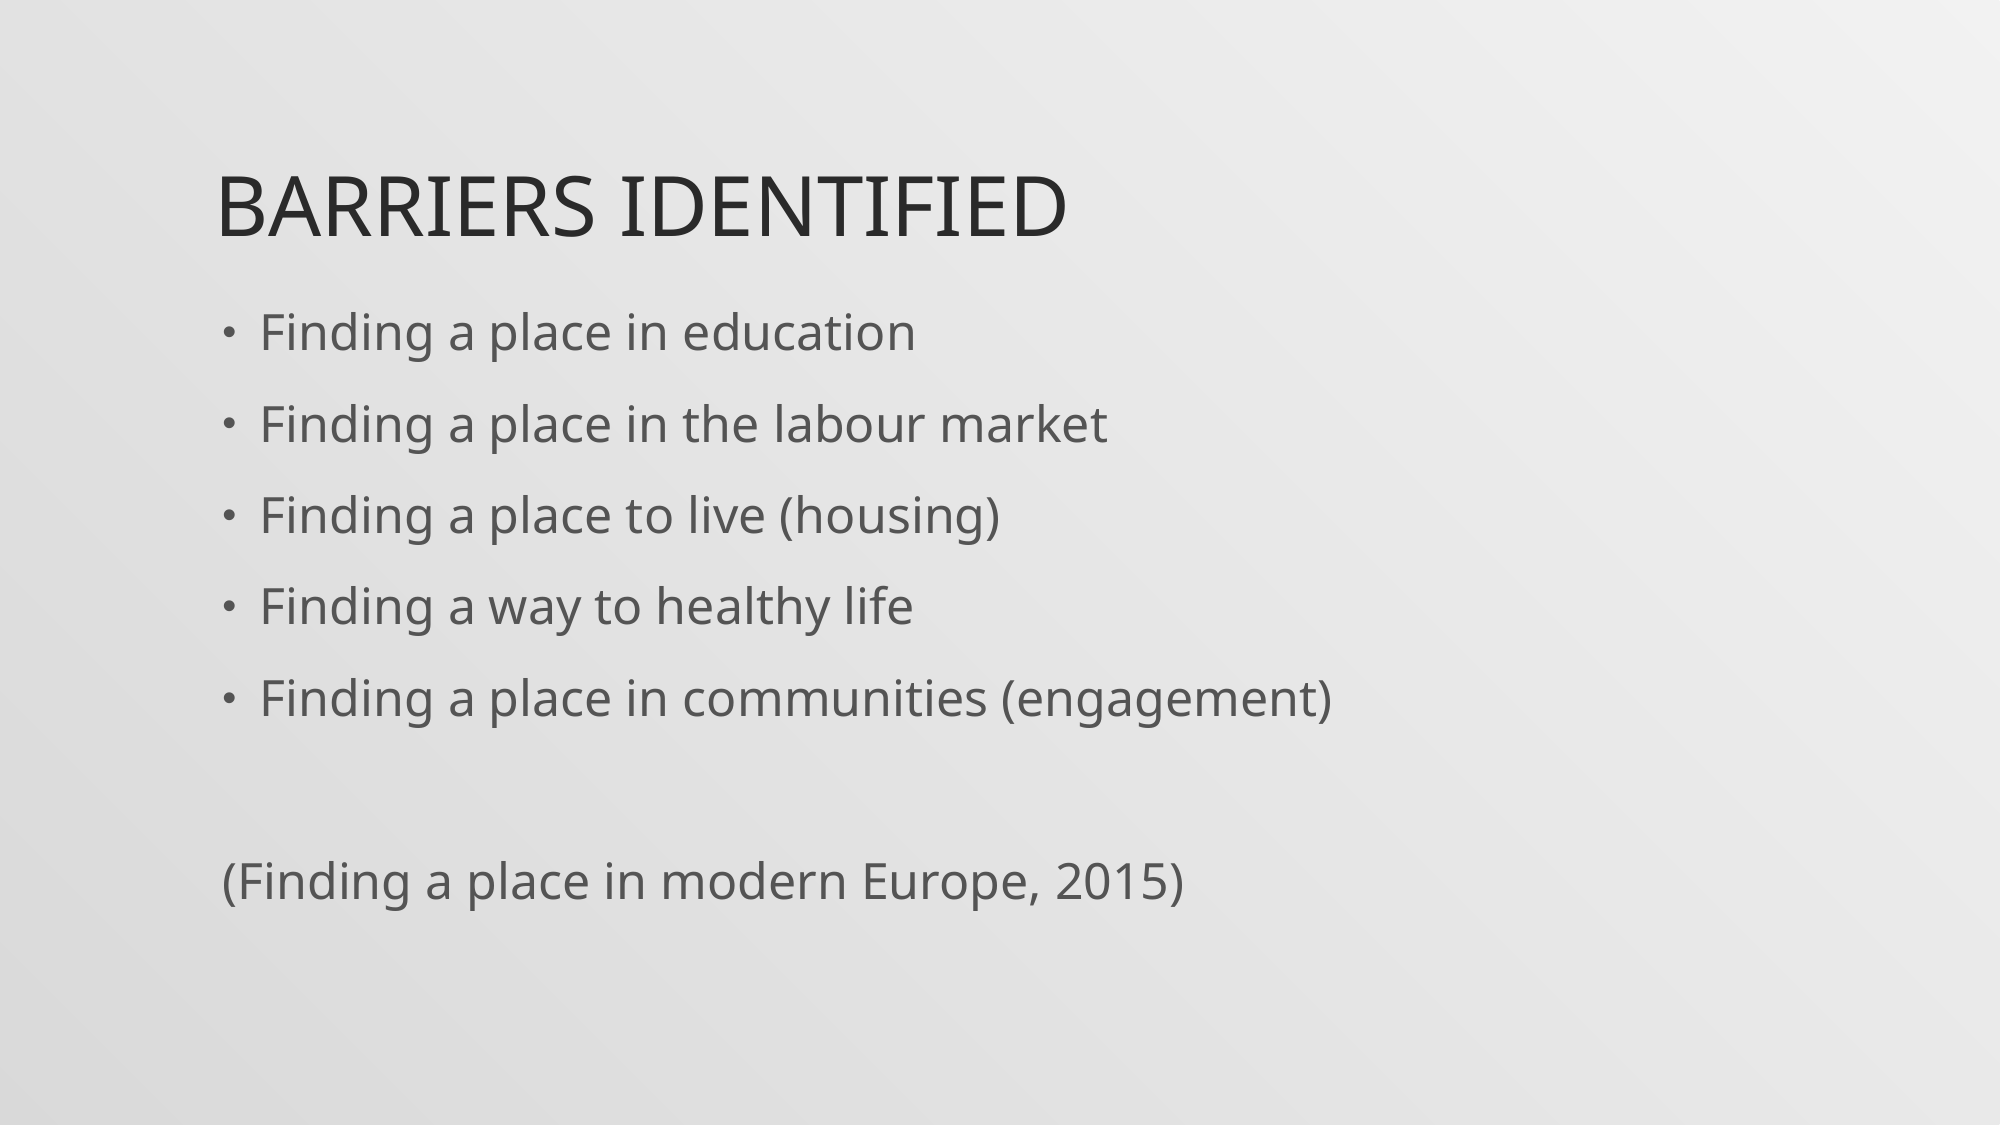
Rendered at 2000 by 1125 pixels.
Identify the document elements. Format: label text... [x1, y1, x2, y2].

title Barriers identified [199, 45, 1800, 263]
list Finding a place in education Finding a place in the labour market Finding a place to live (housing) Finding a way to healthy life Finding a place in communities (engagement) (Finding a place in modern Europe, 2015) [199, 299, 1800, 1013]
